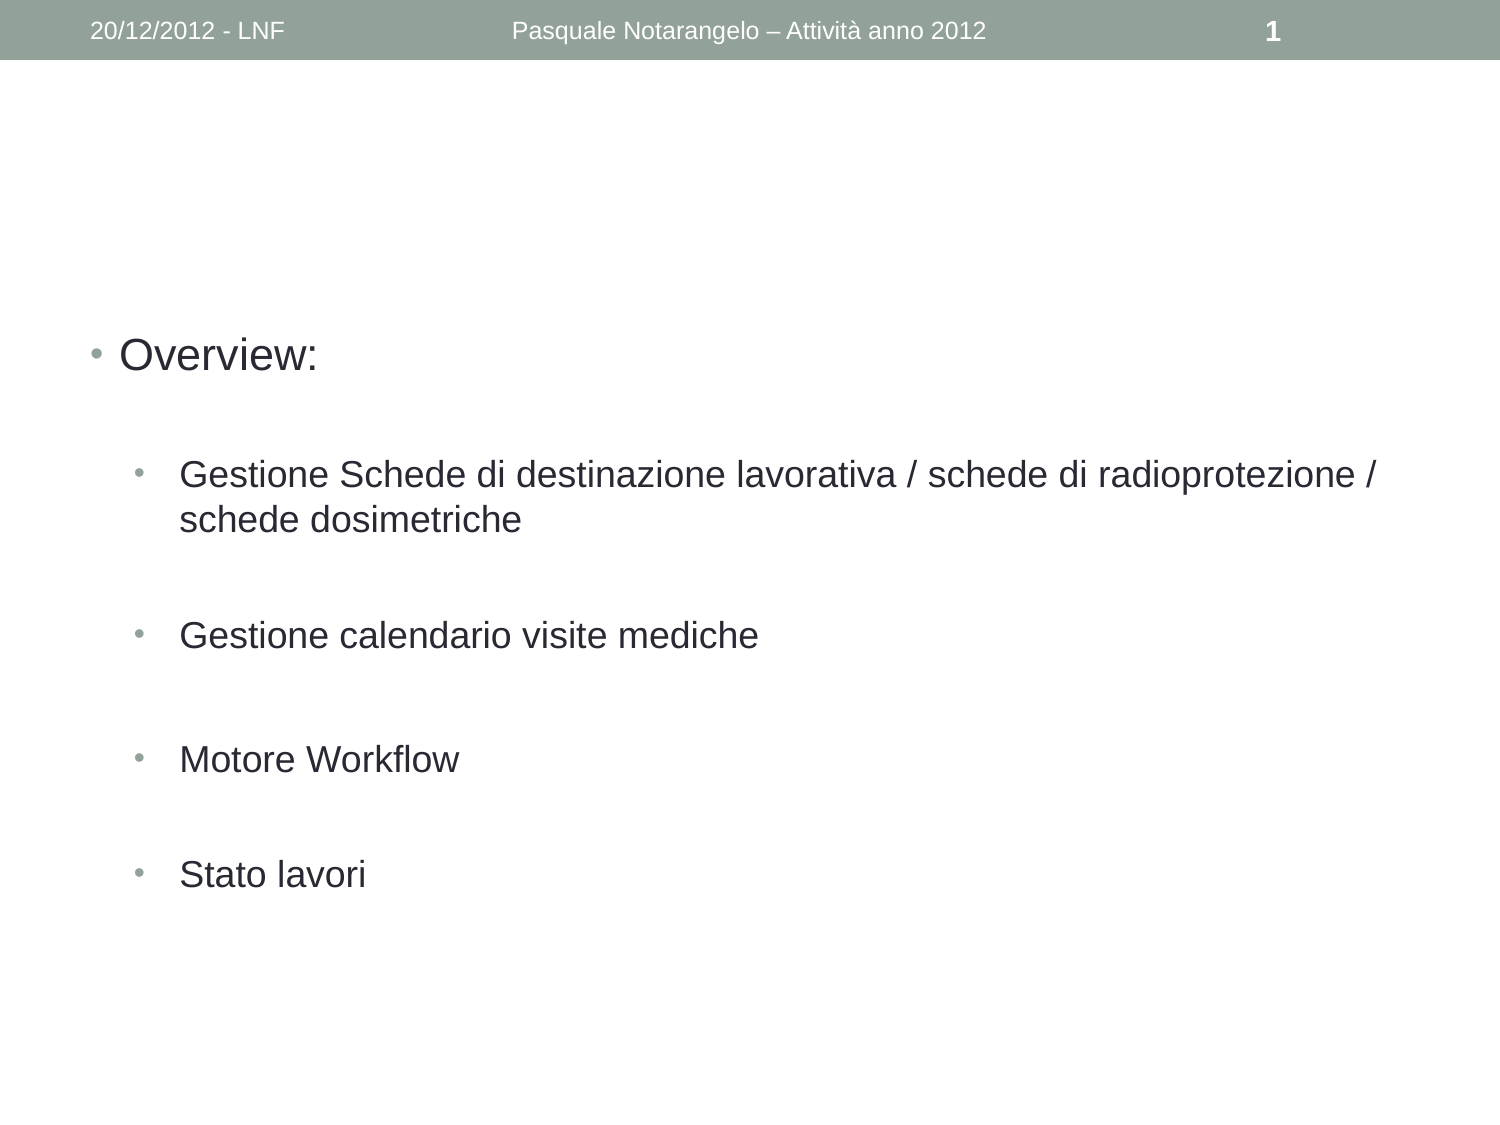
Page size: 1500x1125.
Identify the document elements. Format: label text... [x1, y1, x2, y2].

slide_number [75, 3, 337, 57]
list Overview: Gestione Schede di destinazione lavorativa / schede di radioprotezione / schede dosimetriche Gestione calendario visite mediche Motore Workflow Stato lavori [75, 255, 1425, 905]
footer Pasquale Notarangelo – Attività anno 2012 [442, 3, 1058, 57]
slide_number 1 [1250, 3, 1425, 57]
